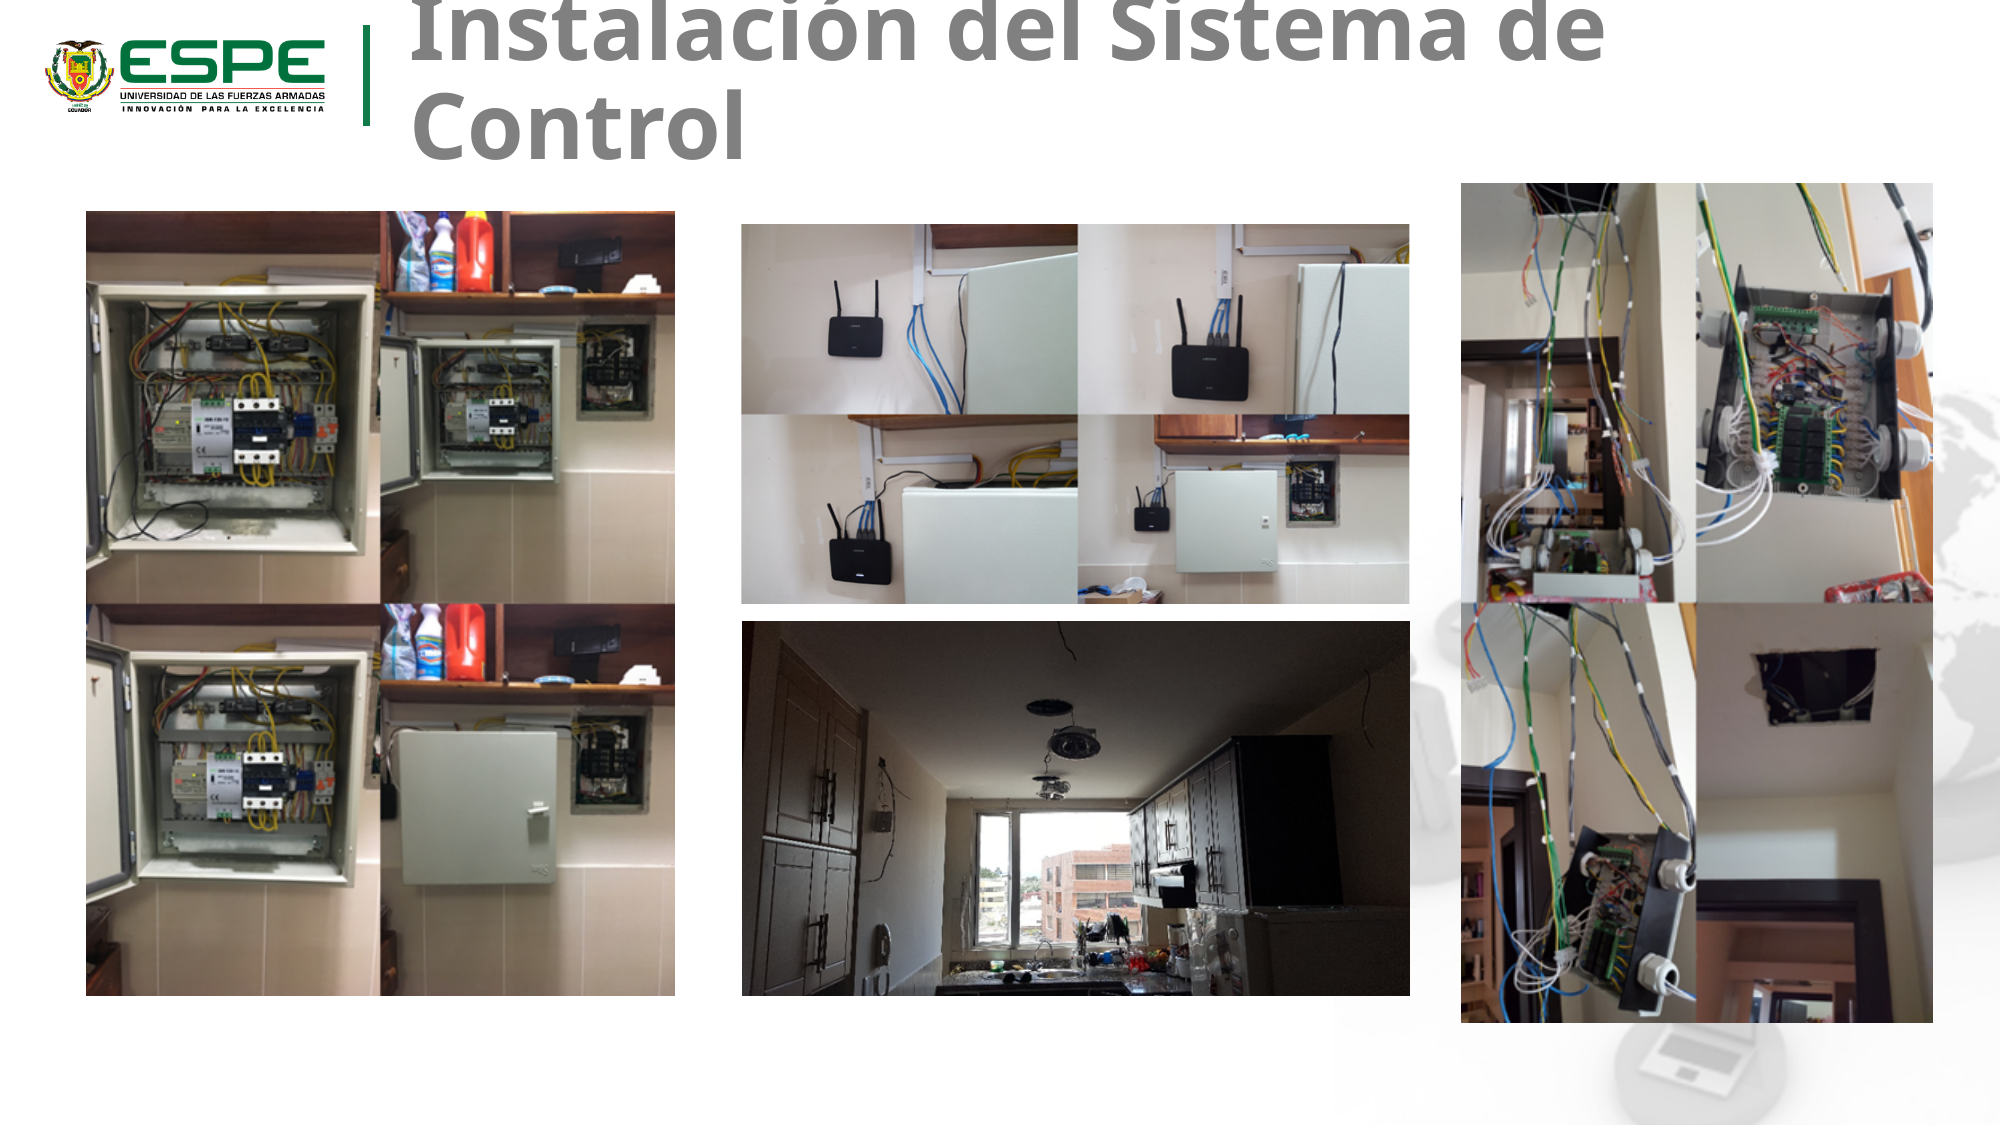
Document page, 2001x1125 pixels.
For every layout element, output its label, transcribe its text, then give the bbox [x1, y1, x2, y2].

picture [1461, 183, 1933, 1024]
picture [86, 211, 675, 996]
title Instalación del Sistema de Control [394, 14, 1933, 146]
picture [741, 224, 1410, 604]
picture [45, 37, 328, 117]
picture [742, 621, 1410, 996]
